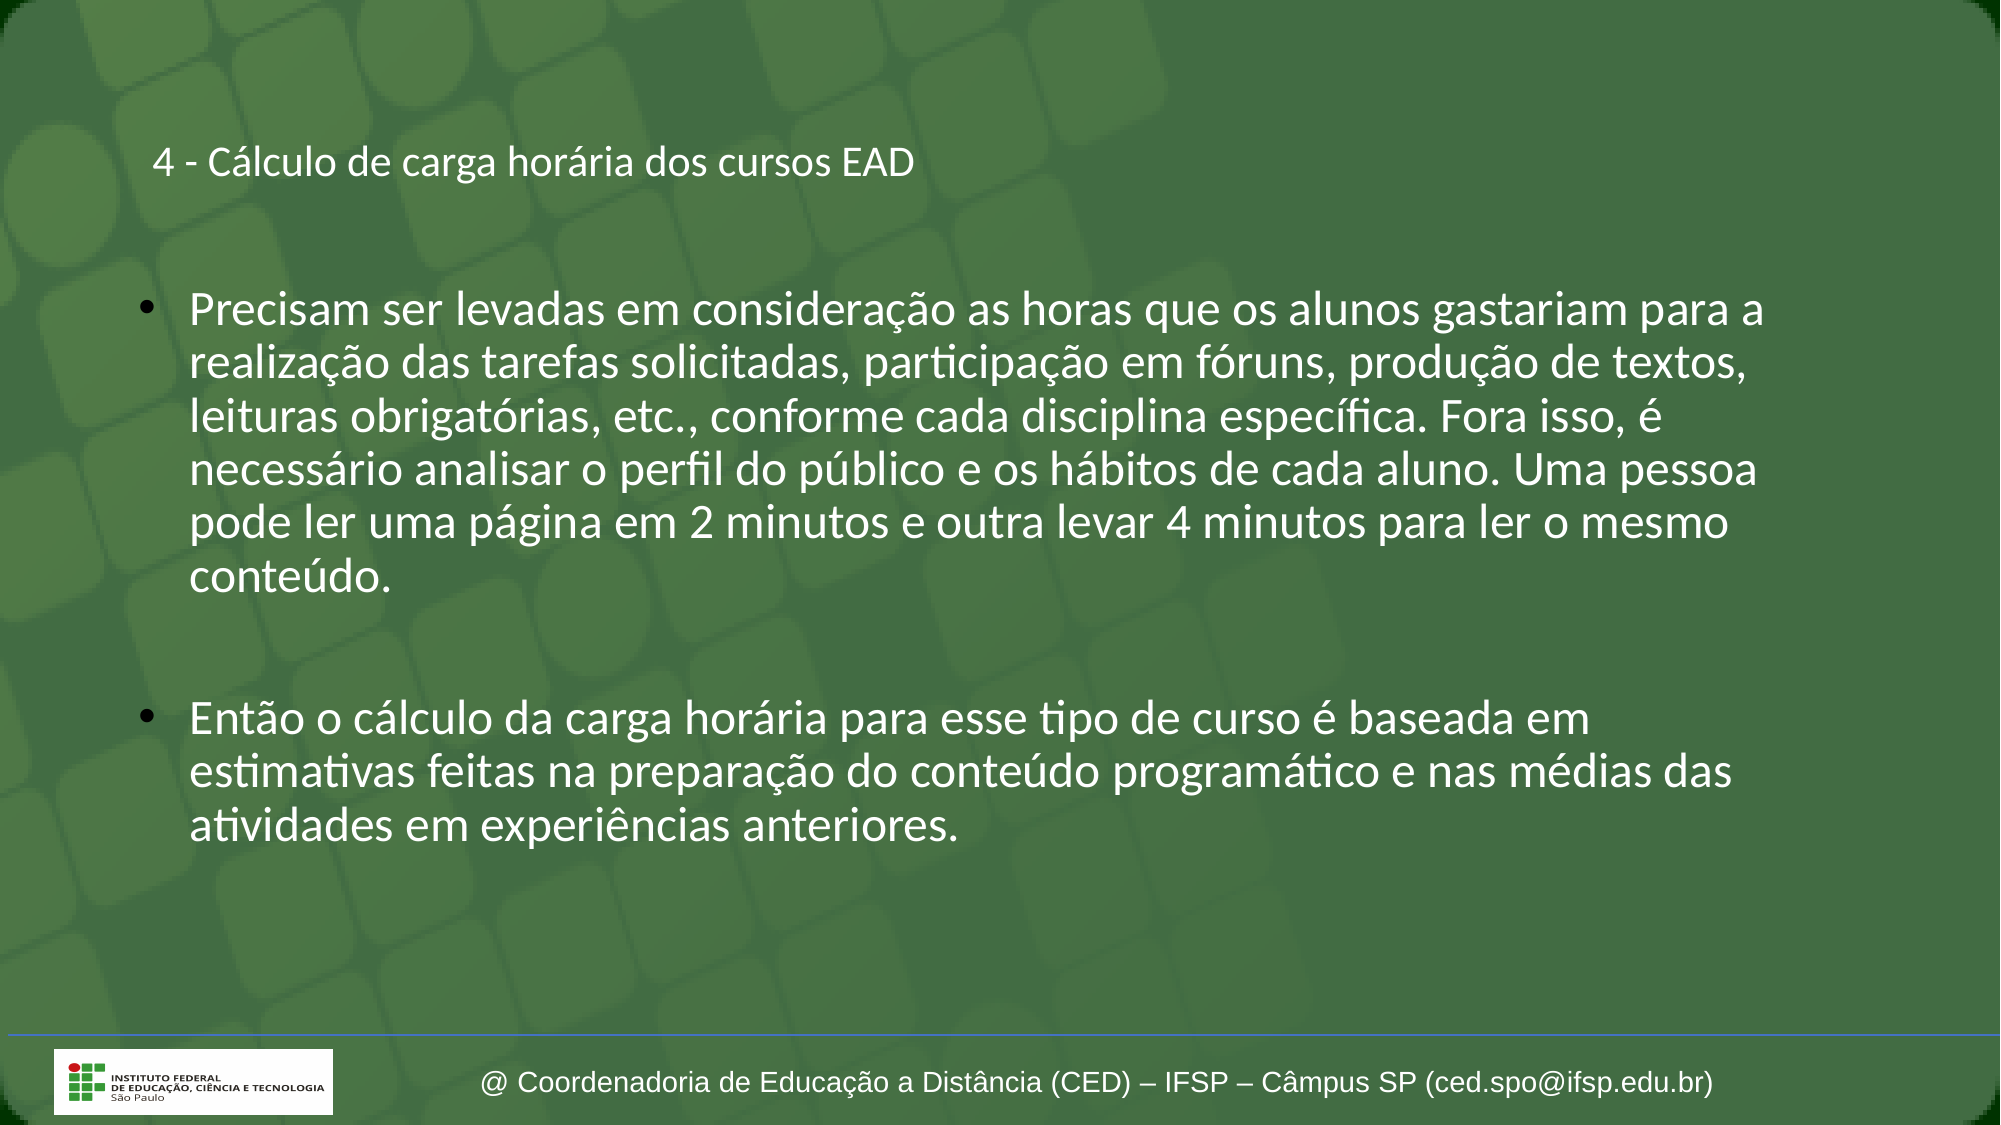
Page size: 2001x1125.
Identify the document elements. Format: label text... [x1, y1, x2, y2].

picture [0, 0, 2000, 1125]
title 4 - Cálculo de carga horária dos cursos EAD [137, 57, 1863, 276]
list Precisam ser levadas em consideração as horas que os alunos gastariam para a realização das tarefas solicitadas, participação em fóruns, produção de textos, leituras obrigatórias, etc., conforme cada disciplina específica. Fora isso, é necessário analisar o perfil do público e os hábitos de cada aluno. Uma pessoa pode ler uma página em 2 minutos e outra levar 4 minutos para ler o mesmo conteúdo. Então o cálculo da carga horária para esse tipo de curso é baseada em estimativas feitas na preparação do conteúdo programático e nas médias das atividades em experiências anteriores. [106, 275, 1832, 989]
